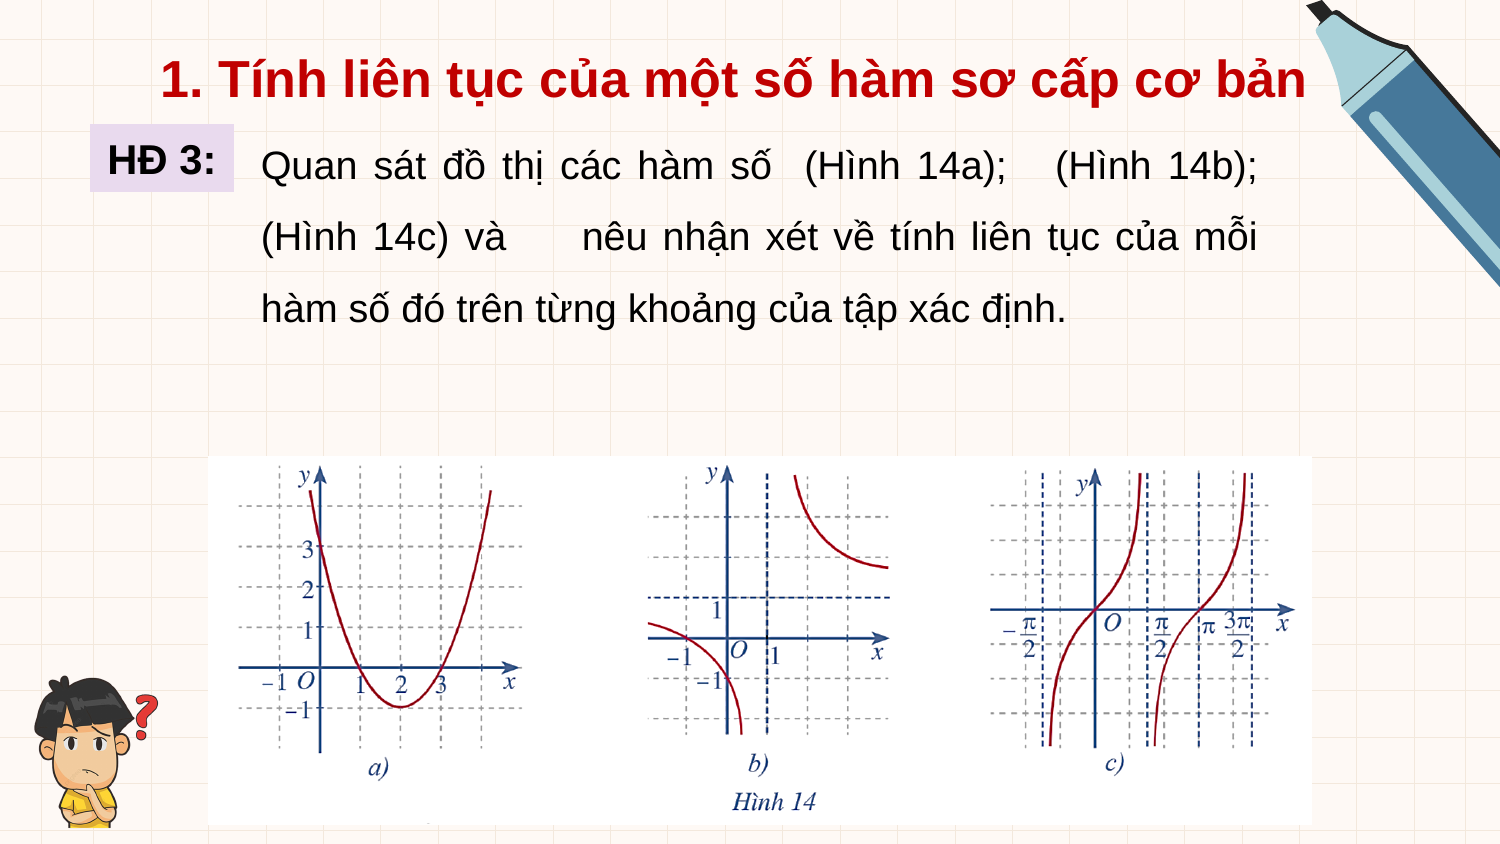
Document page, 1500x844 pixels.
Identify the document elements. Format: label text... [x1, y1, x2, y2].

picture [0, 659, 181, 844]
text_box 1. Tính liên tục của một số hàm sơ cấp cơ bản [121, 6, 1348, 115]
picture [208, 456, 1312, 825]
title HĐ 3: [90, 124, 234, 192]
